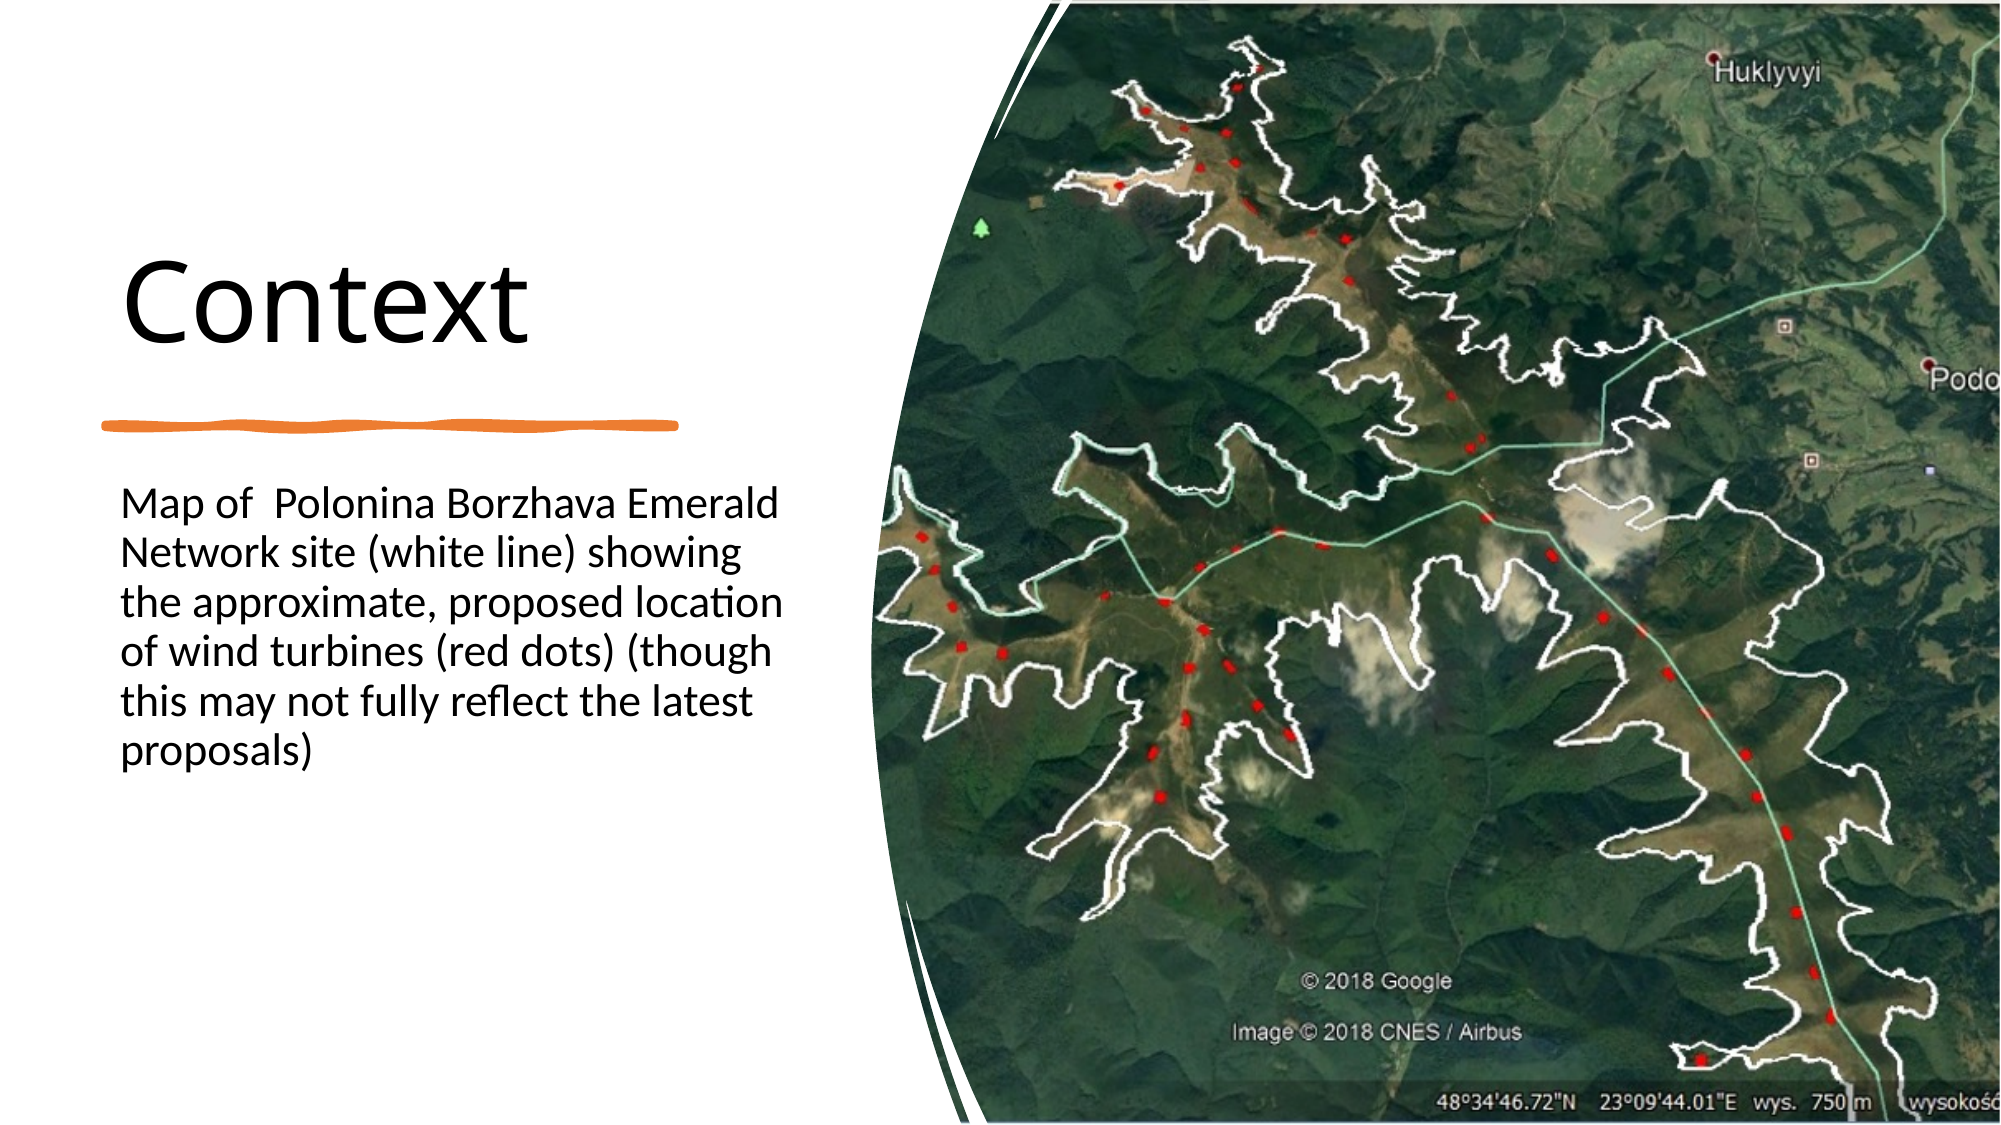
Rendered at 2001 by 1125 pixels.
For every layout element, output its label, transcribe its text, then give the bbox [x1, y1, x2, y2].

text_box [103, 421, 676, 431]
list Map of Polonina Borzhava Emerald Network site (white line) showing the approximate, proposed location of wind turbines (red dots) (though this may not fully reflect the latest proposals) [105, 471, 802, 1016]
picture [871, 0, 2000, 1125]
text_box [0, 0, 871, 1125]
title Context [105, 53, 822, 375]
